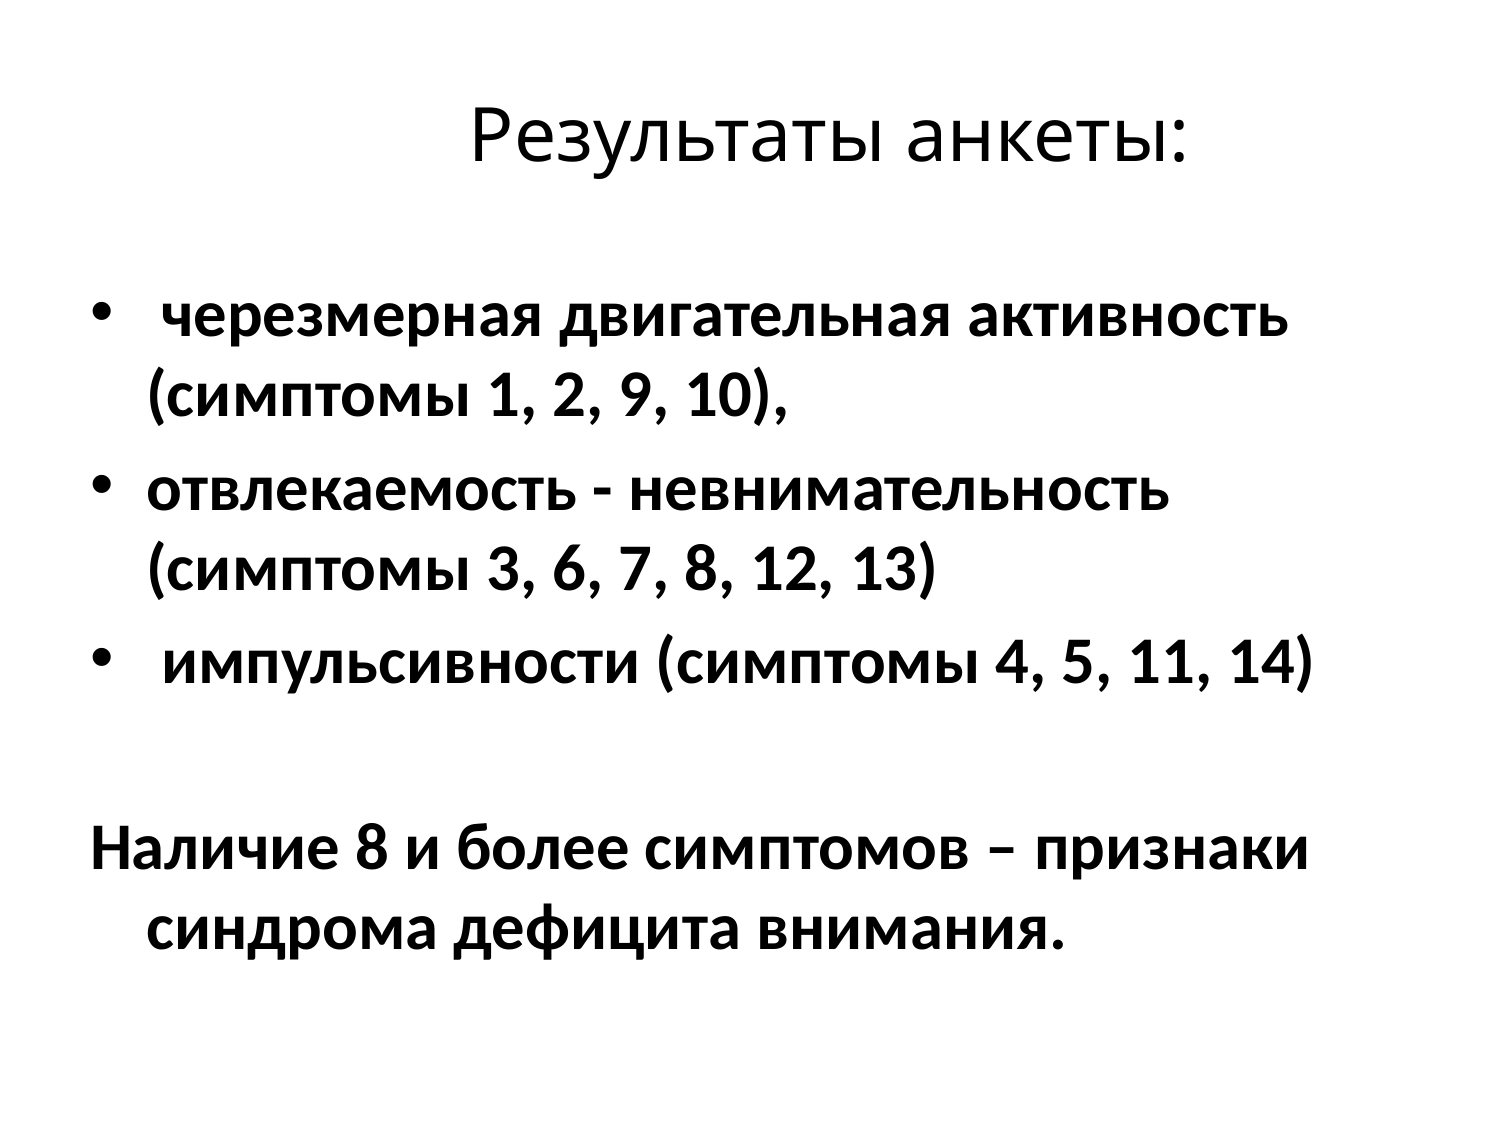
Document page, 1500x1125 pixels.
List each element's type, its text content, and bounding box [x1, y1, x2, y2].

list черезмерная двигательная активность (симптомы 1, 2, 9, 10), отвлекаемость - невнимательность (симптомы 3, 6, 7, 8, 12, 13) импульсивности (симптомы 4, 5, 11, 14) Наличие 8 и более симптомов – признаки синдрома дефицита внимания. [75, 262, 1425, 1005]
title Результаты анкеты: [125, 37, 1475, 225]
